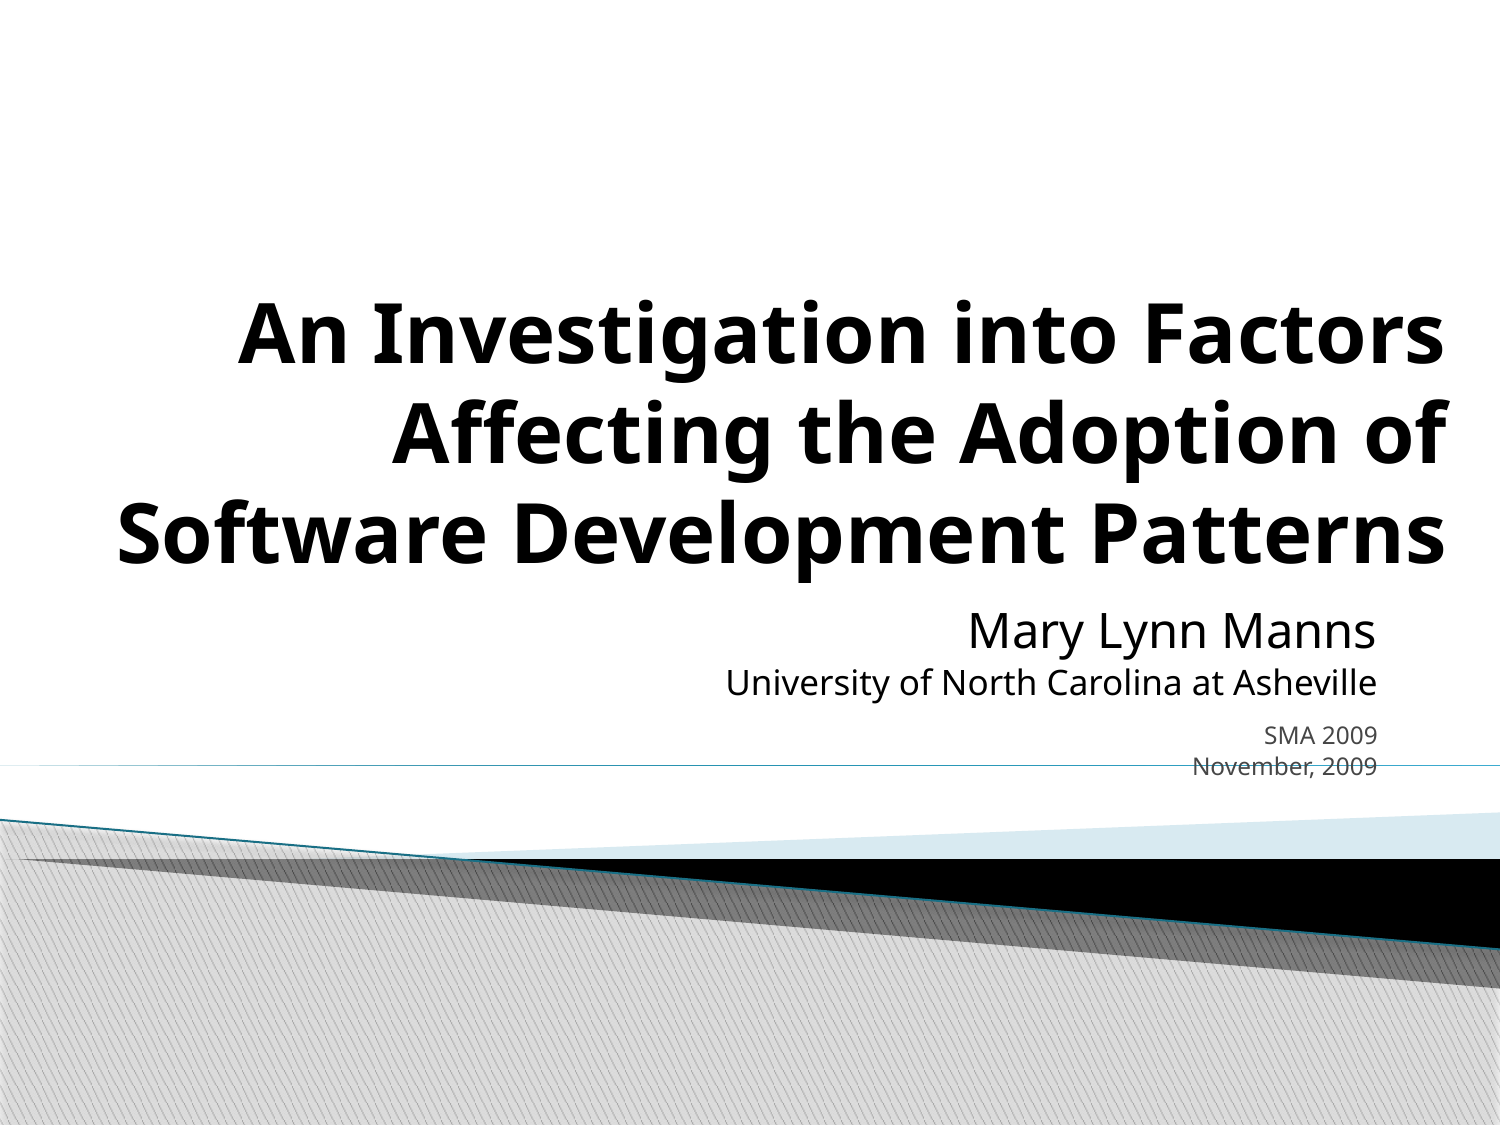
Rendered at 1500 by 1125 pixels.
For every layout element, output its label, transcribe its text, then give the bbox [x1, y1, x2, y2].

title An Investigation into Factors Affecting the Adoption of Software Development Patterns [99, 287, 1463, 588]
subtitle Mary Lynn Manns University of North Carolina at Asheville SMA 2009 November, 2009 [112, 592, 1388, 790]
picture [5, 859, 1500, 989]
